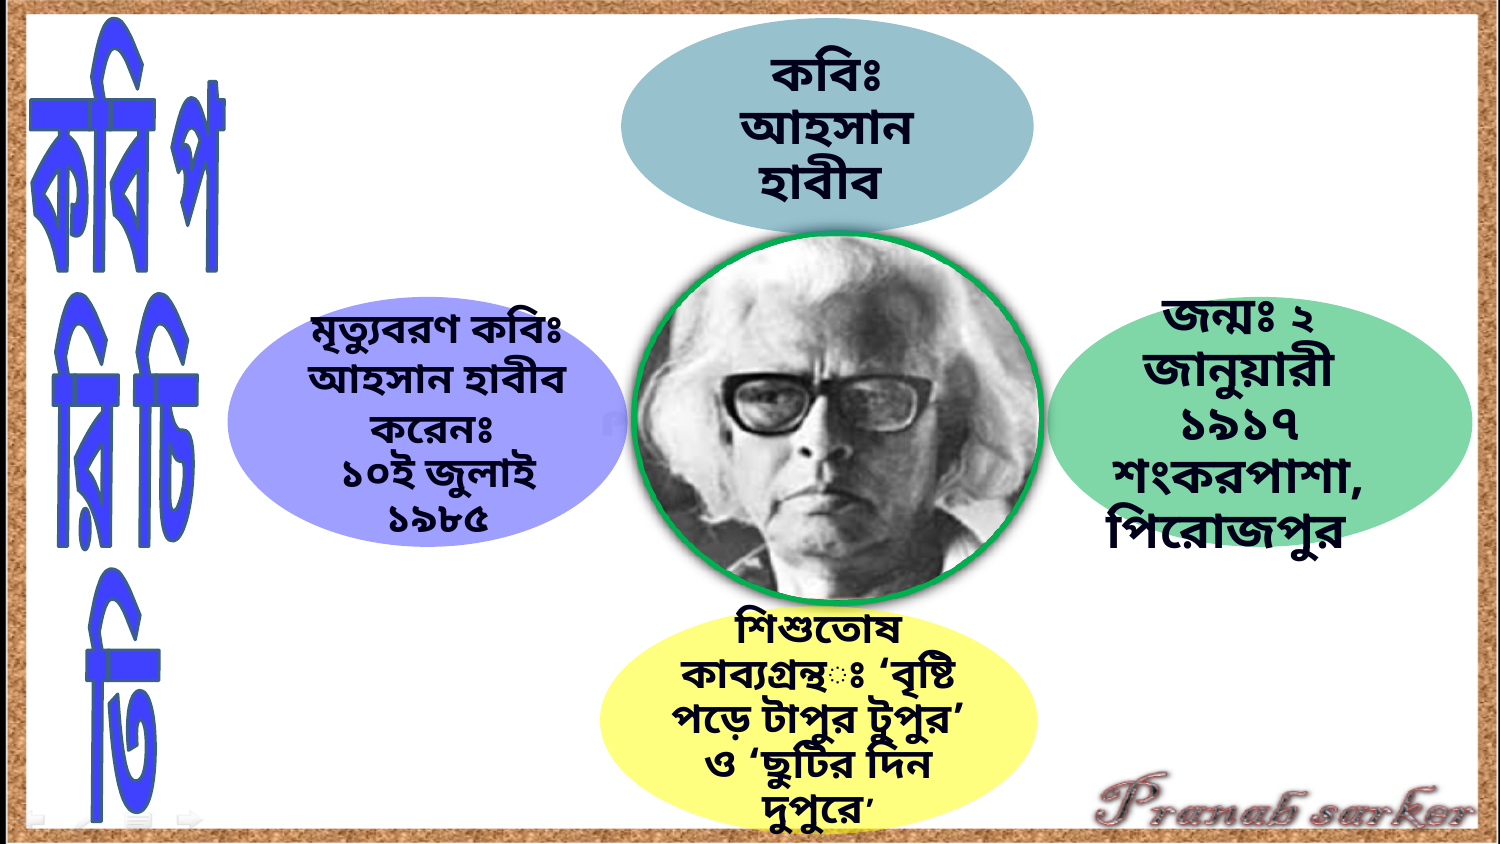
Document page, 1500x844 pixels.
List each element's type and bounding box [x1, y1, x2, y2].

text_box [599, 605, 1038, 835]
text_box [1046, 296, 1473, 548]
text_box [227, 296, 628, 548]
text_box [611, 208, 1063, 626]
text_box [620, 17, 1035, 235]
picture [0, 0, 1500, 844]
